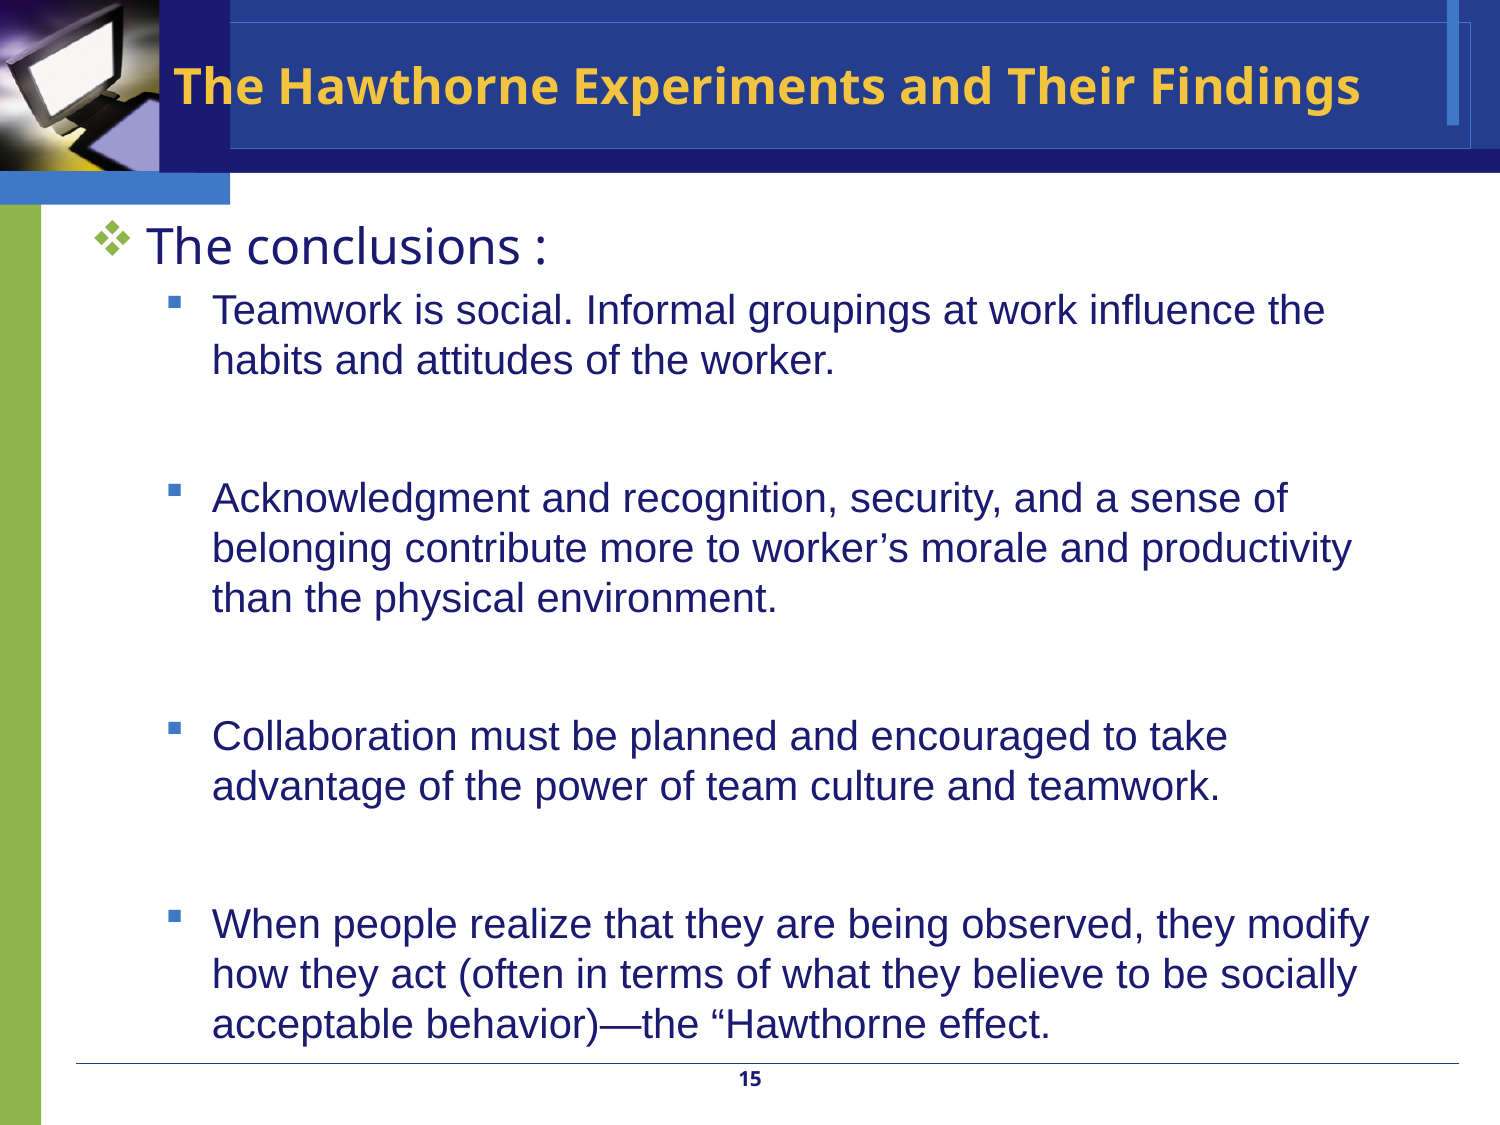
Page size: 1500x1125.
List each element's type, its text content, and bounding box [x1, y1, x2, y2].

title The Hawthorne Experiments and Their Findings [122, 38, 1413, 131]
slide_number 15 [574, 1057, 926, 1096]
list The conclusions : Teamwork is social. Informal groupings at work influence the habits and attitudes of the worker. Acknowledgment and recognition, security, and a sense of belonging contribute more to worker’s morale and productivity than the physical environment. Collaboration must be planned and encouraged to take advantage of the power of team culture and teamwork. When people realize that they are being observed, they modify how they act (often in terms of what they believe to be socially acceptable behavior)—the “Hawthorne effect. [74, 206, 1426, 1069]
picture [0, 0, 159, 171]
